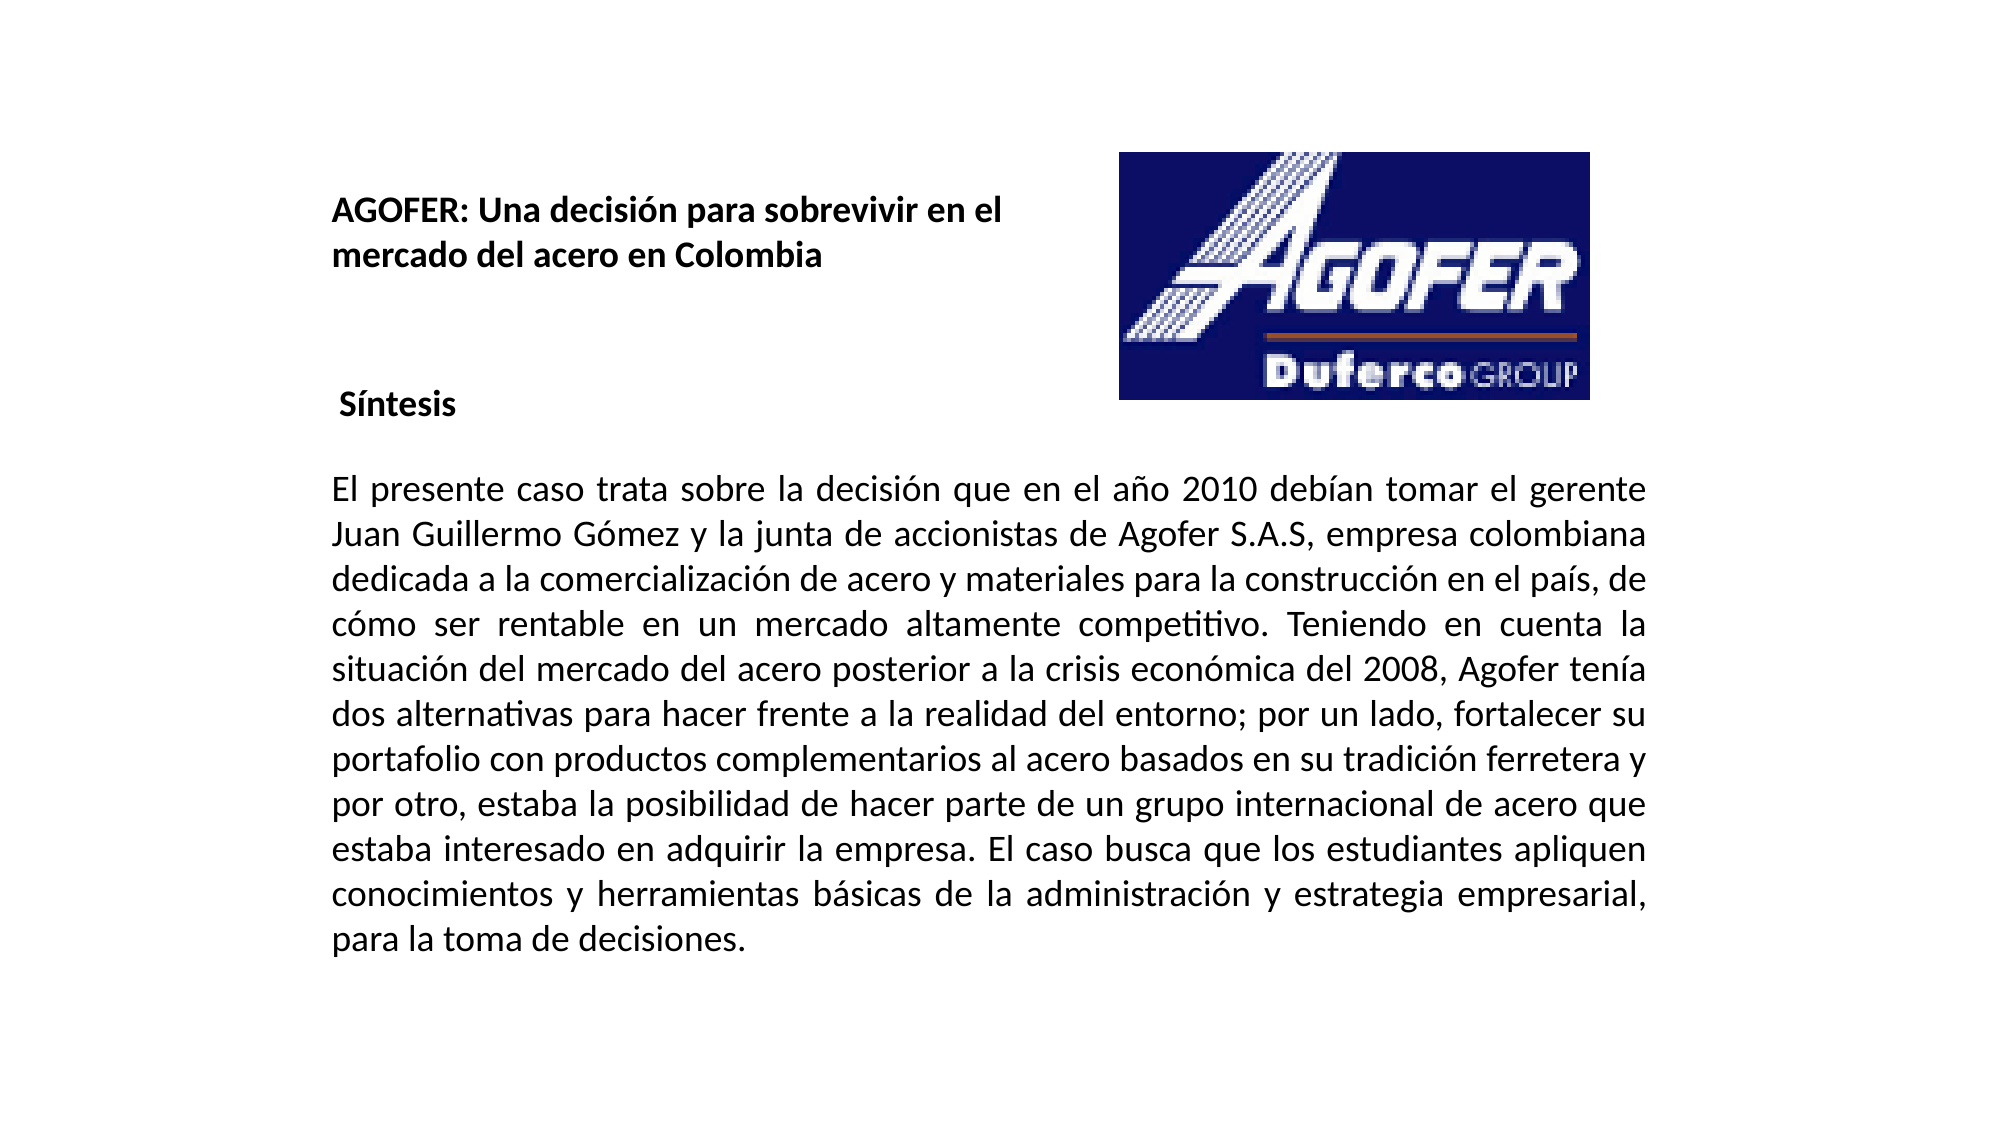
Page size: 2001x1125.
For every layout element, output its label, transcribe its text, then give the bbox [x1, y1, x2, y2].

text_box El presente caso trata sobre la decisión que en el año 2010 debían tomar el gerente Juan Guillermo Gómez y la junta de accionistas de Agofer S.A.S, empresa colombiana dedicada a la comercialización de acero y materiales para la construcción en el país, de cómo ser rentable en un mercado altamente competitivo. Teniendo en cuenta la situación del mercado del acero posterior a la crisis económica del 2008, Agofer tenía dos alternativas para hacer frente a la realidad del entorno; por un lado, fortalecer su portafolio con productos complementarios al acero basados en su tradición ferretera y por otro, estaba la posibilidad de hacer parte de un grupo internacional de acero que estaba interesado en adquirir la empresa. El caso busca que los estudiantes apliquen conocimientos y herramientas básicas de la administración y estrategia empresarial, para la toma de decisiones. [316, 456, 1664, 967]
text_box Síntesis [324, 367, 473, 431]
text_box AGOFER: Una decisión para sobrevivir en el mercado del acero en Colombia [316, 177, 1067, 283]
picture [1119, 152, 1590, 400]
